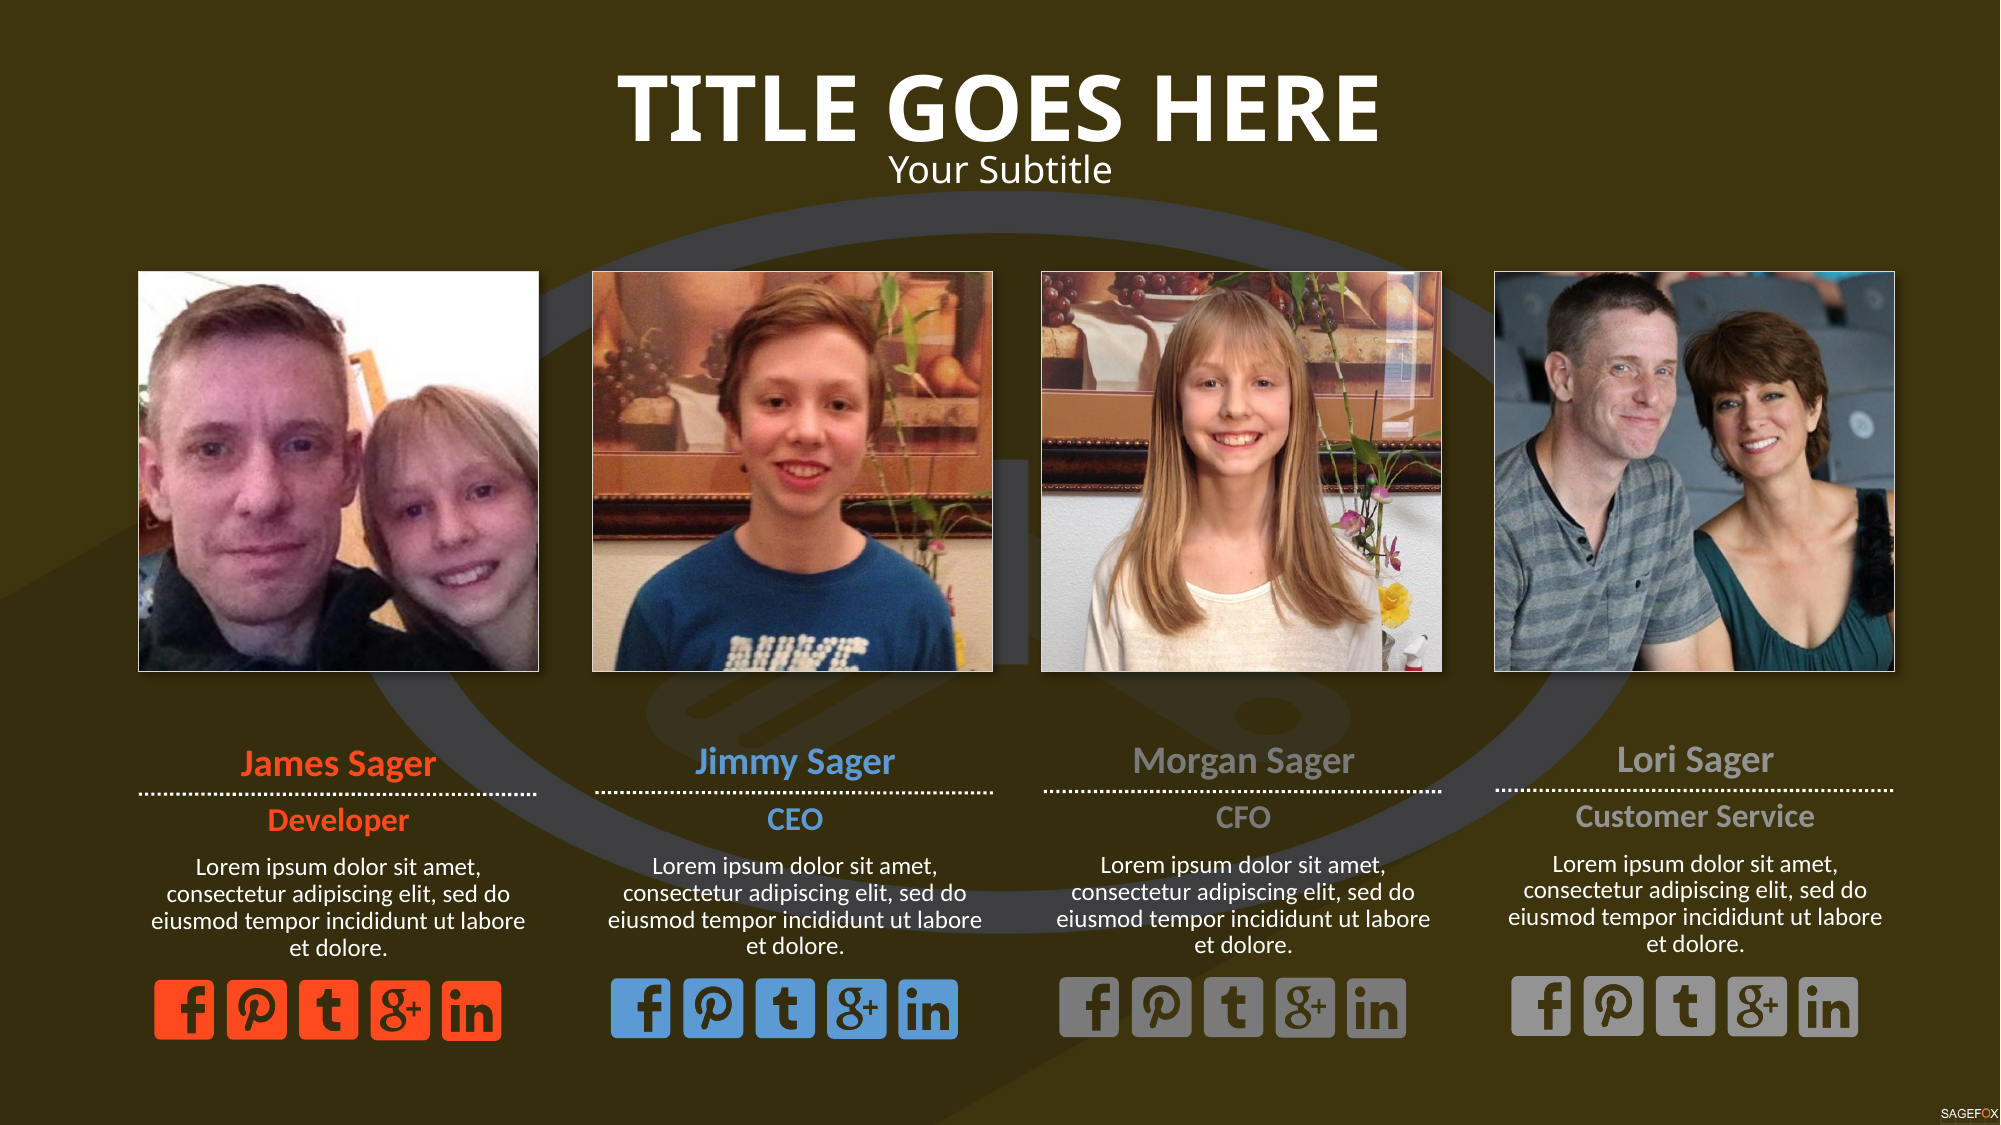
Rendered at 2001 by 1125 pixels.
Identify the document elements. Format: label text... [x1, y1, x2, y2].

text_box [1059, 977, 1407, 1039]
text_box Lori Sager [1520, 738, 1871, 781]
text_box [138, 270, 540, 672]
text_box Lorem ipsum dolor sit amet, consectetur adipiscing elit, sed do eiusmod tempor incididunt ut labore et dolore. [1043, 851, 1444, 965]
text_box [154, 979, 502, 1041]
text_box Morgan Sager [1068, 739, 1419, 782]
text_box Lorem ipsum dolor sit amet, consectetur adipiscing elit, sed do eiusmod tempor incididunt ut labore et dolore. [1495, 850, 1896, 964]
text_box [1494, 271, 1896, 673]
text_box Customer Service [1520, 796, 1871, 839]
text_box Developer [163, 799, 514, 842]
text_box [548, 42, 1452, 199]
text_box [610, 978, 958, 1040]
text_box [1040, 270, 1442, 672]
text_box CFO [1068, 797, 1419, 840]
picture [1940, 0, 2001, 1125]
text_box James Sager [163, 742, 514, 785]
text_box [591, 270, 993, 672]
text_box Jimmy Sager [620, 740, 971, 784]
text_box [1511, 976, 1859, 1038]
text_box Lorem ipsum dolor sit amet, consectetur adipiscing elit, sed do eiusmod tempor incididunt ut labore et dolore. [138, 854, 539, 968]
text_box CEO [620, 798, 971, 841]
text_box Lorem ipsum dolor sit amet, consectetur adipiscing elit, sed do eiusmod tempor incididunt ut labore et dolore. [595, 852, 996, 966]
